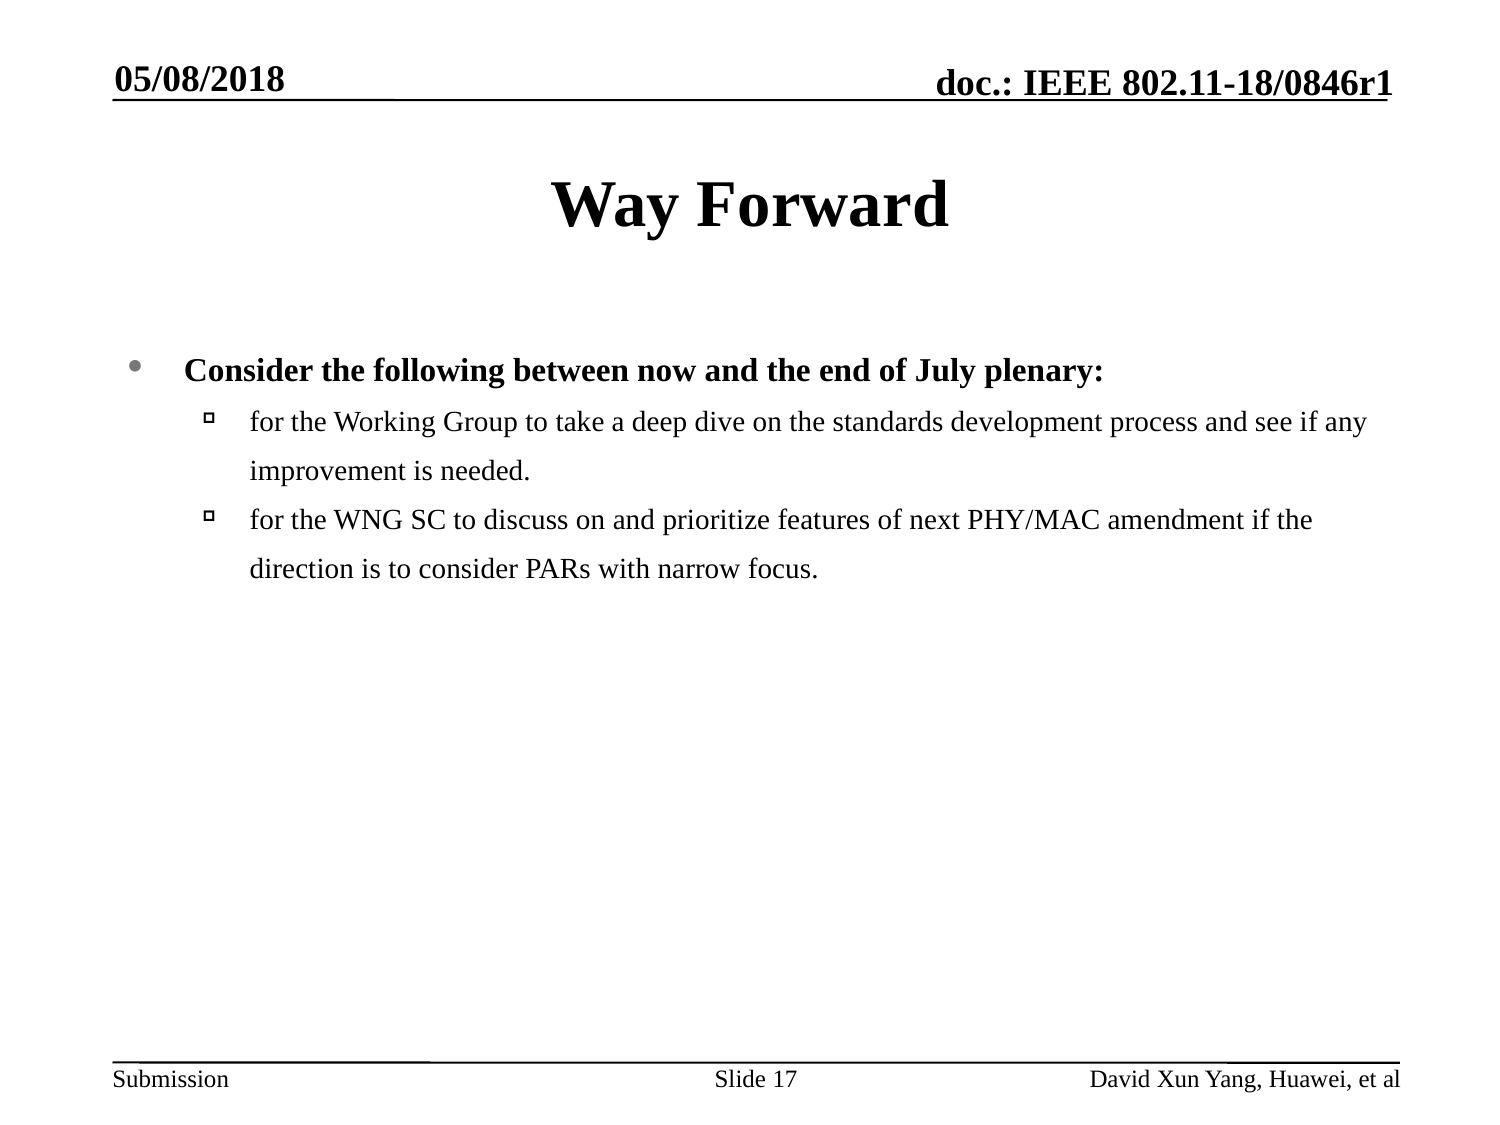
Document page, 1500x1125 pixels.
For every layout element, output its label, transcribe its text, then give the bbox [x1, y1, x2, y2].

title Way Forward [112, 112, 1388, 288]
footer David Xun Yang, Huawei, et al [878, 1061, 1402, 1093]
slide_number Slide 17 [712, 1061, 800, 1123]
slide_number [114, 54, 423, 100]
list Consider the following between now and the end of July plenary: for the Working Group to take a deep dive on the standards development process and see if any improvement is needed. for the WNG SC to discuss on and prioritize features of next PHY/MAC amendment if the direction is to consider PARs with narrow focus. [112, 324, 1388, 1000]
